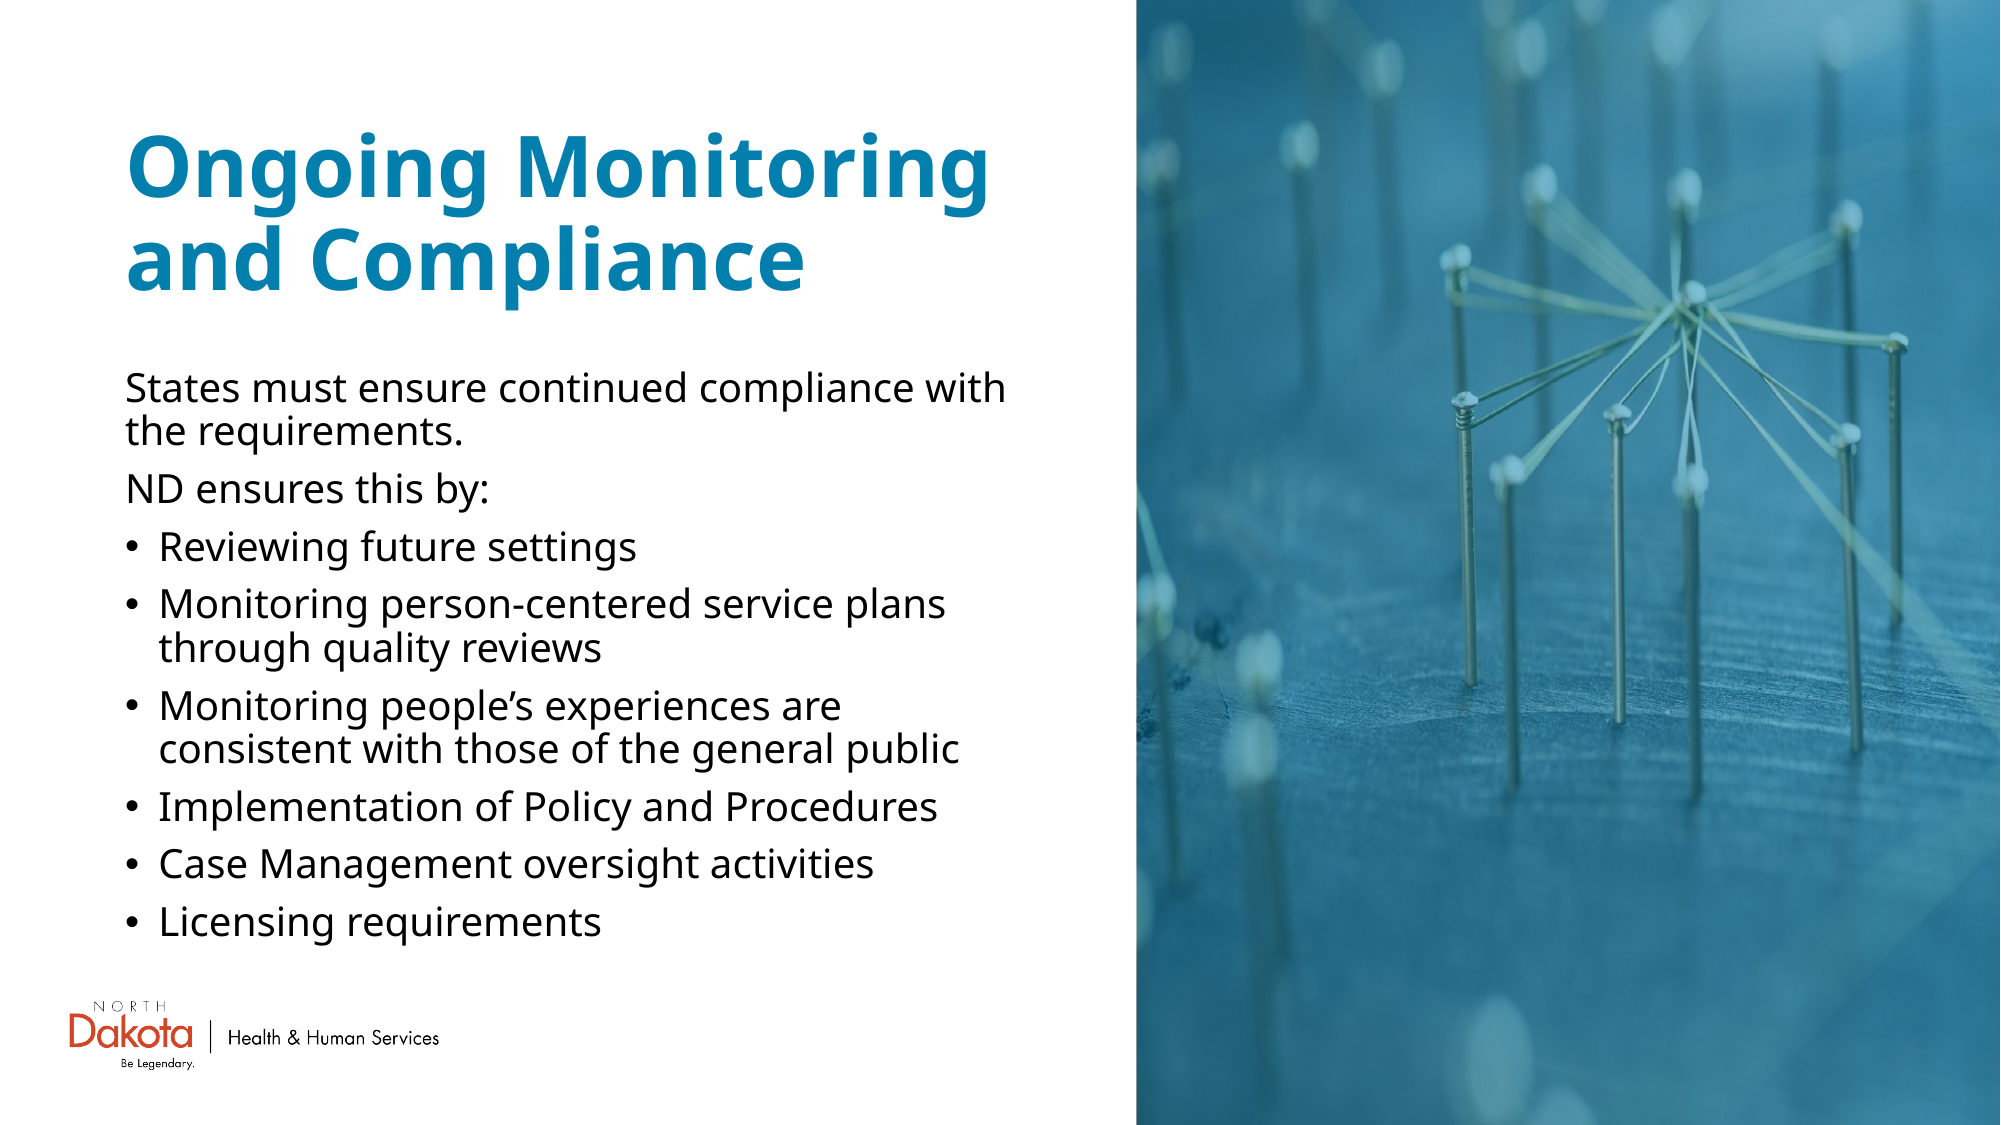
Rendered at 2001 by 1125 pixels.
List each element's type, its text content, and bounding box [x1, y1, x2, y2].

list States must ensure continued compliance with the requirements. ND ensures this by: Reviewing future settings Monitoring person-centered service plans through quality reviews Monitoring people’s experiences are consistent with those of the general public Implementation of Policy and Procedures Case Management oversight activities Licensing requirements [109, 360, 1037, 959]
picture [60, 990, 458, 1081]
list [1136, 0, 2000, 1125]
title Ongoing Monitoring and Compliance [109, 78, 1037, 354]
